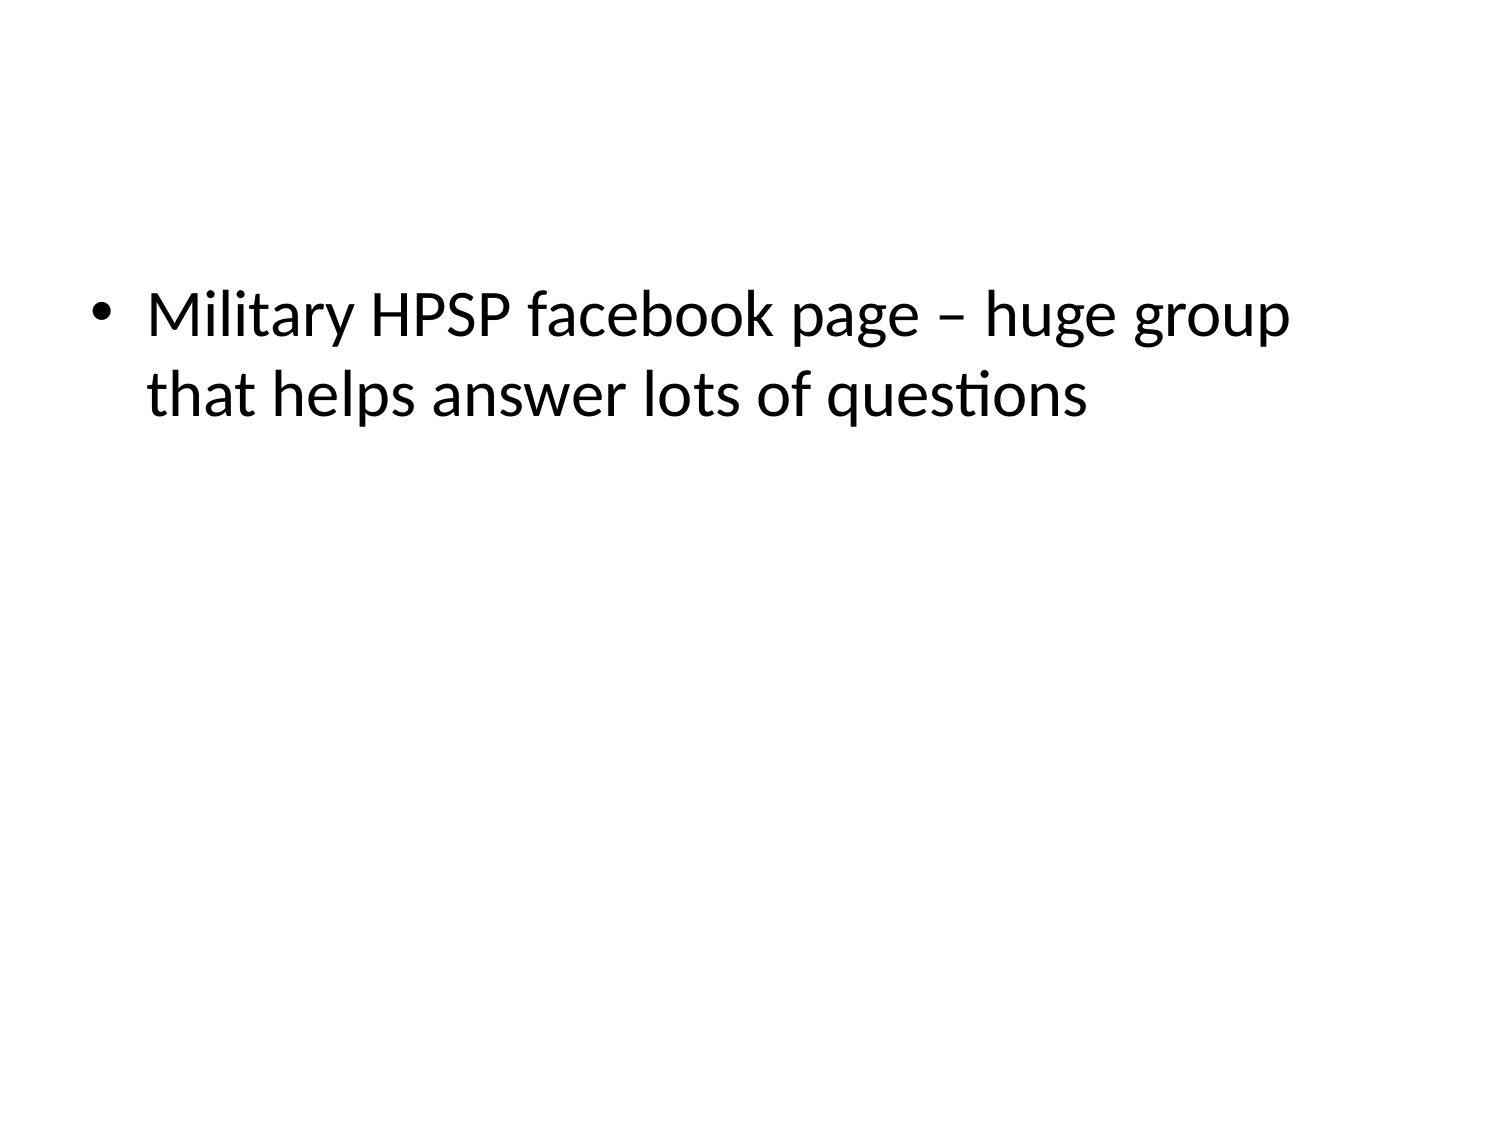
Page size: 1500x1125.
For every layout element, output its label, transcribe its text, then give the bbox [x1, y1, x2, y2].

list Military HPSP facebook page – huge group that helps answer lots of questions [75, 262, 1425, 1005]
